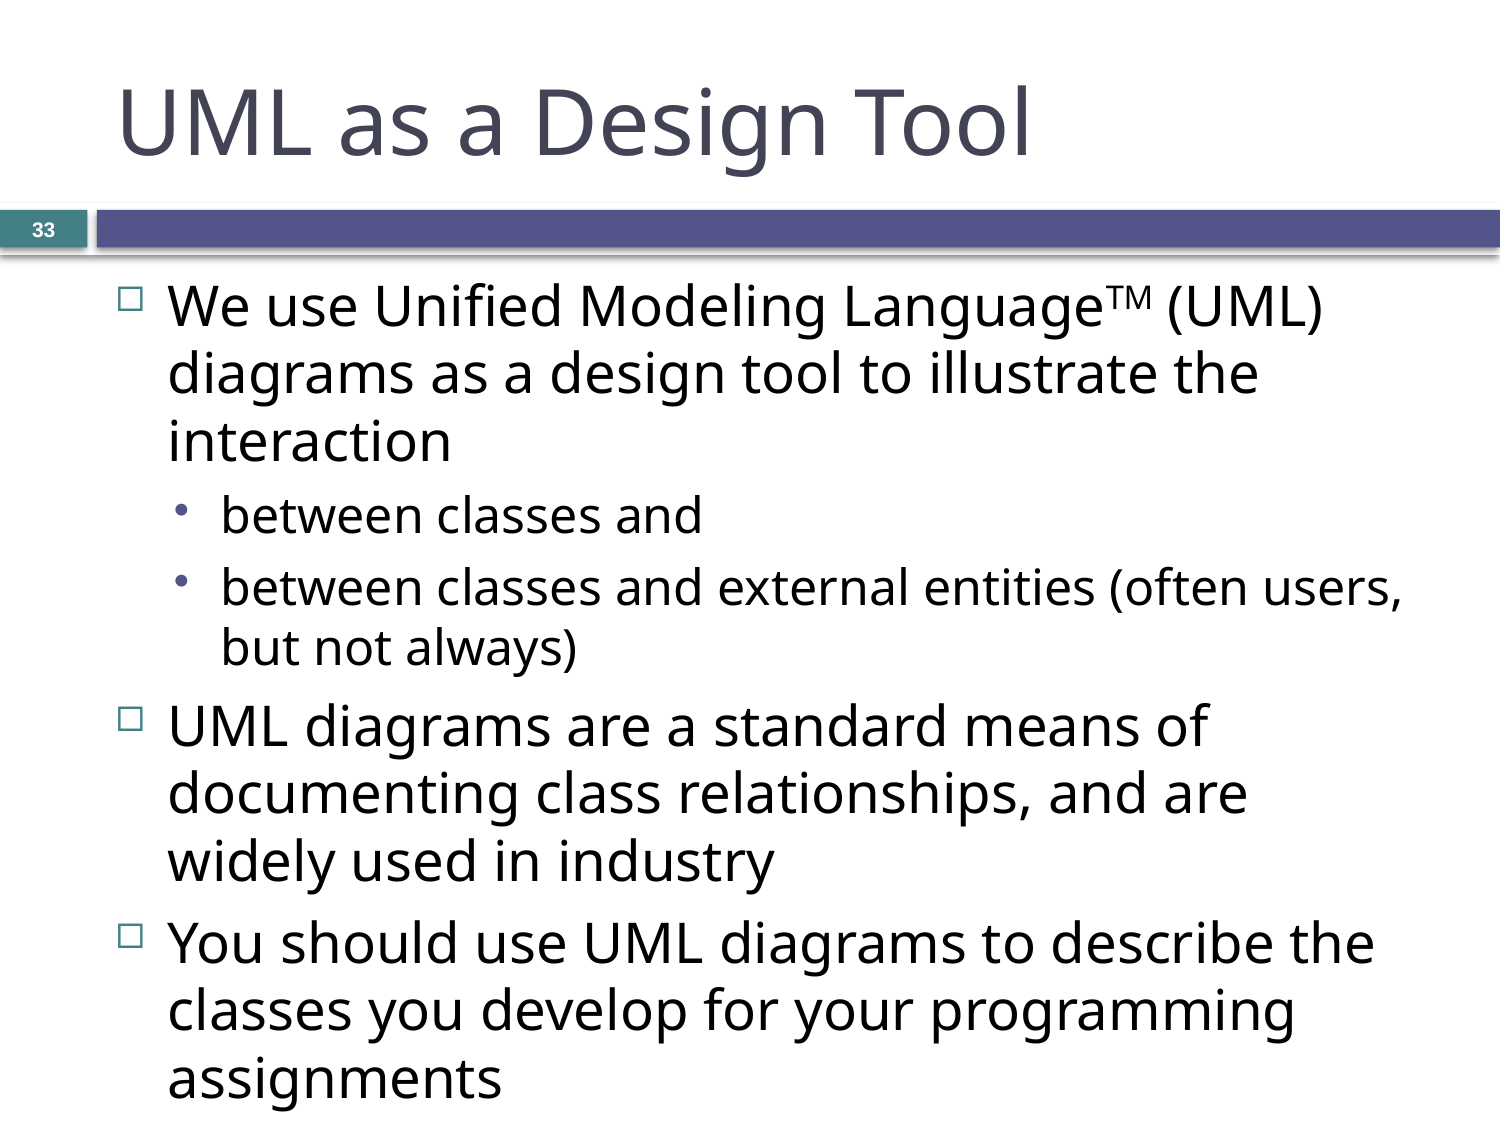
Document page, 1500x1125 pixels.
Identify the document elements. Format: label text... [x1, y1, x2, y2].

title UML as a Design Tool [100, 37, 1439, 201]
slide_number 33 [0, 208, 88, 249]
list We use Unified Modeling LanguageTM (UML) diagrams as a design tool to illustrate the interaction between classes and between classes and external entities (often users, but not always) UML diagrams are a standard means of documenting class relationships, and are widely used in industry You should use UML diagrams to describe the classes you develop for your programming assignments [100, 262, 1439, 1001]
